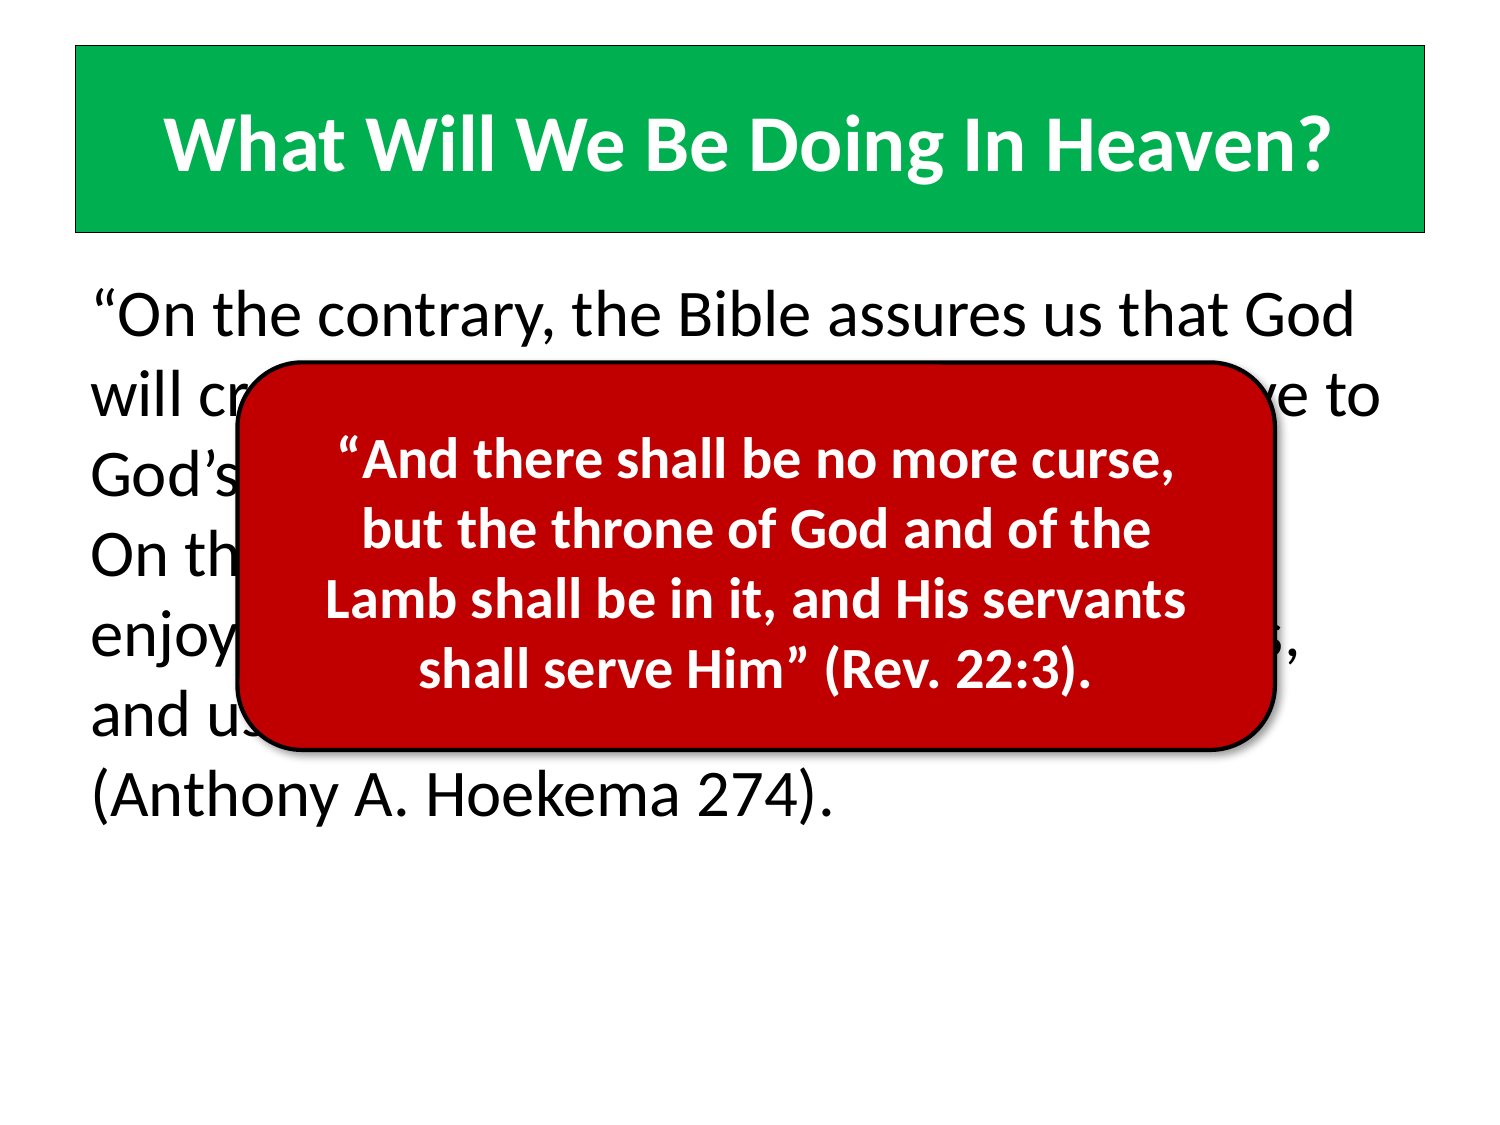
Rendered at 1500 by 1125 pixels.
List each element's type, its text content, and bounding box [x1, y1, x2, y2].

title What Will We Be Doing In Heaven? [75, 45, 1425, 233]
list “On the contrary, the Bible assures us that God will create a new earth on which we shall live to God’s praise in glorified, resurrected bodies. On that new earth we shall spend eternity, enjoying its beauties, exploring its resources, and using its treasures to the glory of God” (Anthony A. Hoekema 274). [75, 262, 1425, 1005]
text_box [235, 360, 1278, 753]
text_box “And there shall be no more curse, but the throne of God and of the Lamb shall be in it, and His servants shall serve Him” (Rev. 22:3). [299, 412, 1213, 708]
